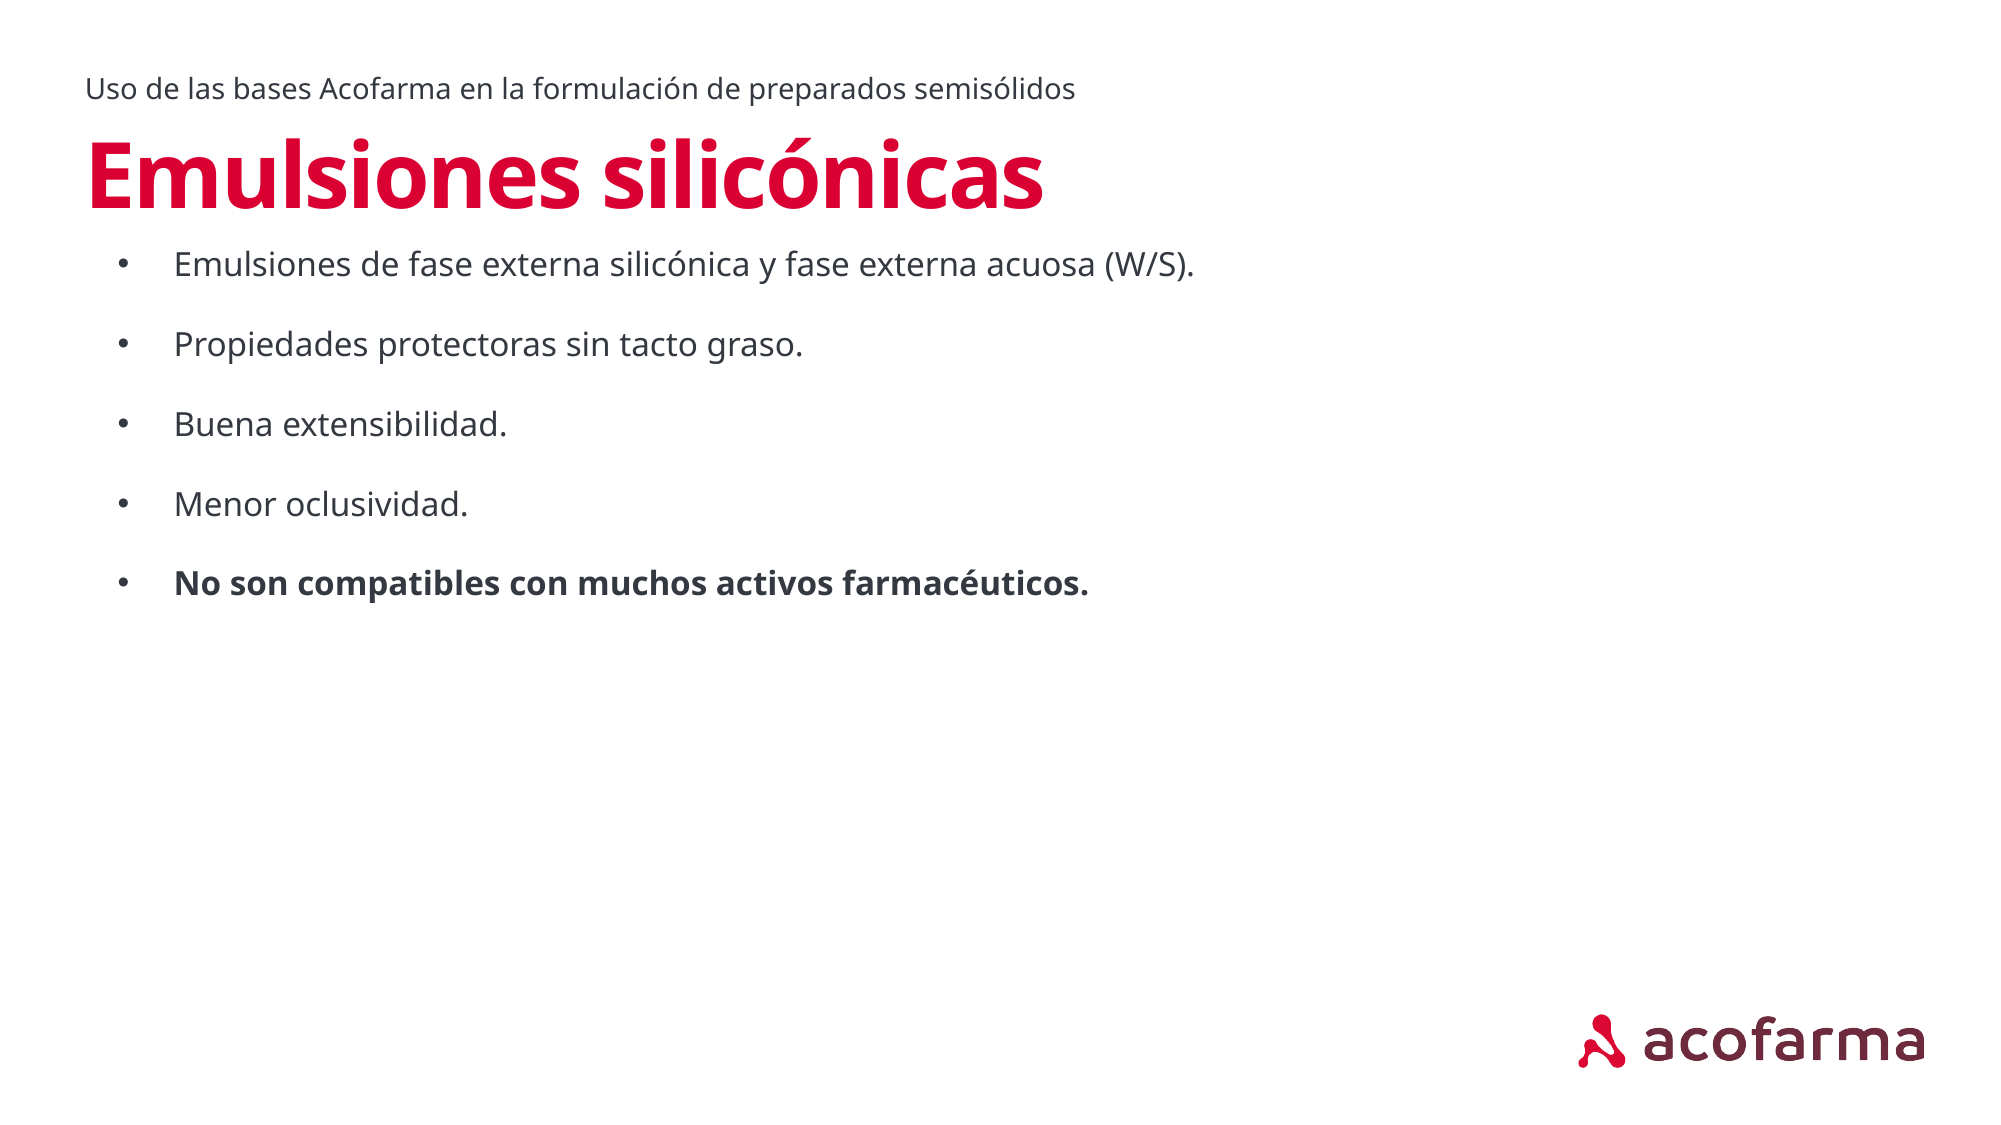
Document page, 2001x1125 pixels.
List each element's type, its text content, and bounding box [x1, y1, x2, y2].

title Emulsiones silicónicas [69, 123, 1664, 216]
list Uso de las bases Acofarma en la formulación de preparados semisólidos [69, 66, 1664, 123]
text_box Emulsiones de fase externa silicónica y fase externa acuosa (W/S). Propiedades protectoras sin tacto graso. Buena extensibilidad. Menor oclusividad. No son compatibles con muchos activos farmacéuticos. [102, 235, 1898, 660]
picture [1568, 1006, 1939, 1075]
